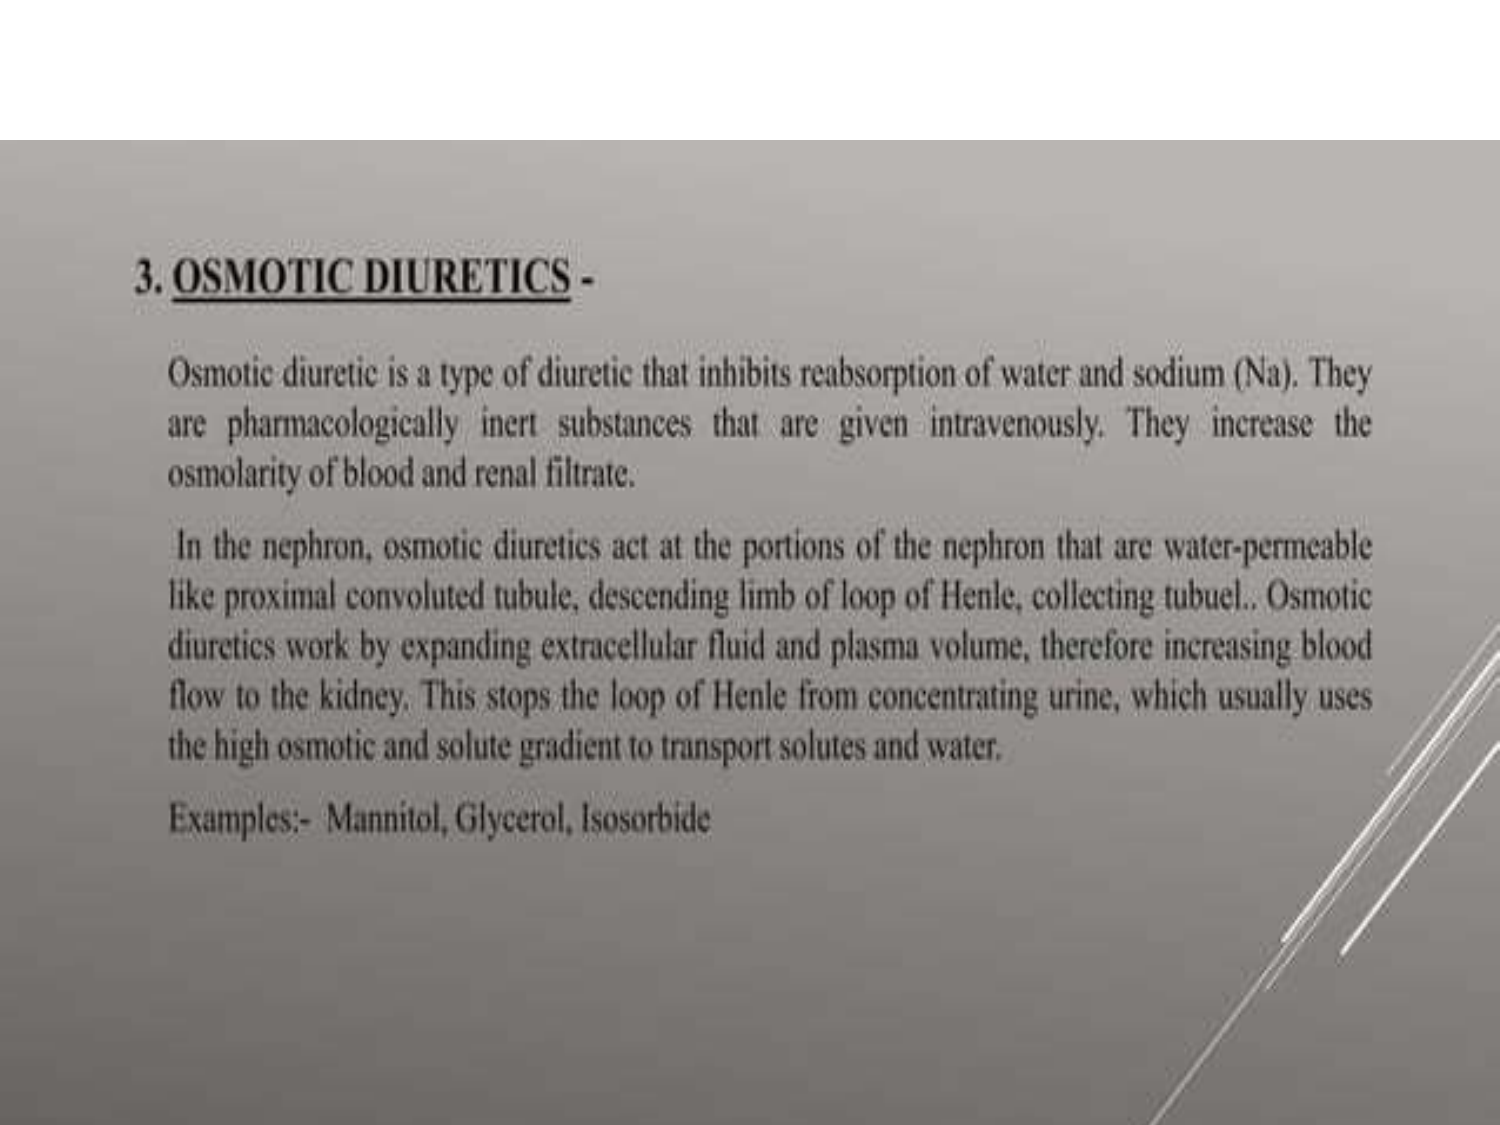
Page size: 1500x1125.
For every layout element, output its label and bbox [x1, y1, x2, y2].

picture [0, 139, 1500, 1125]
